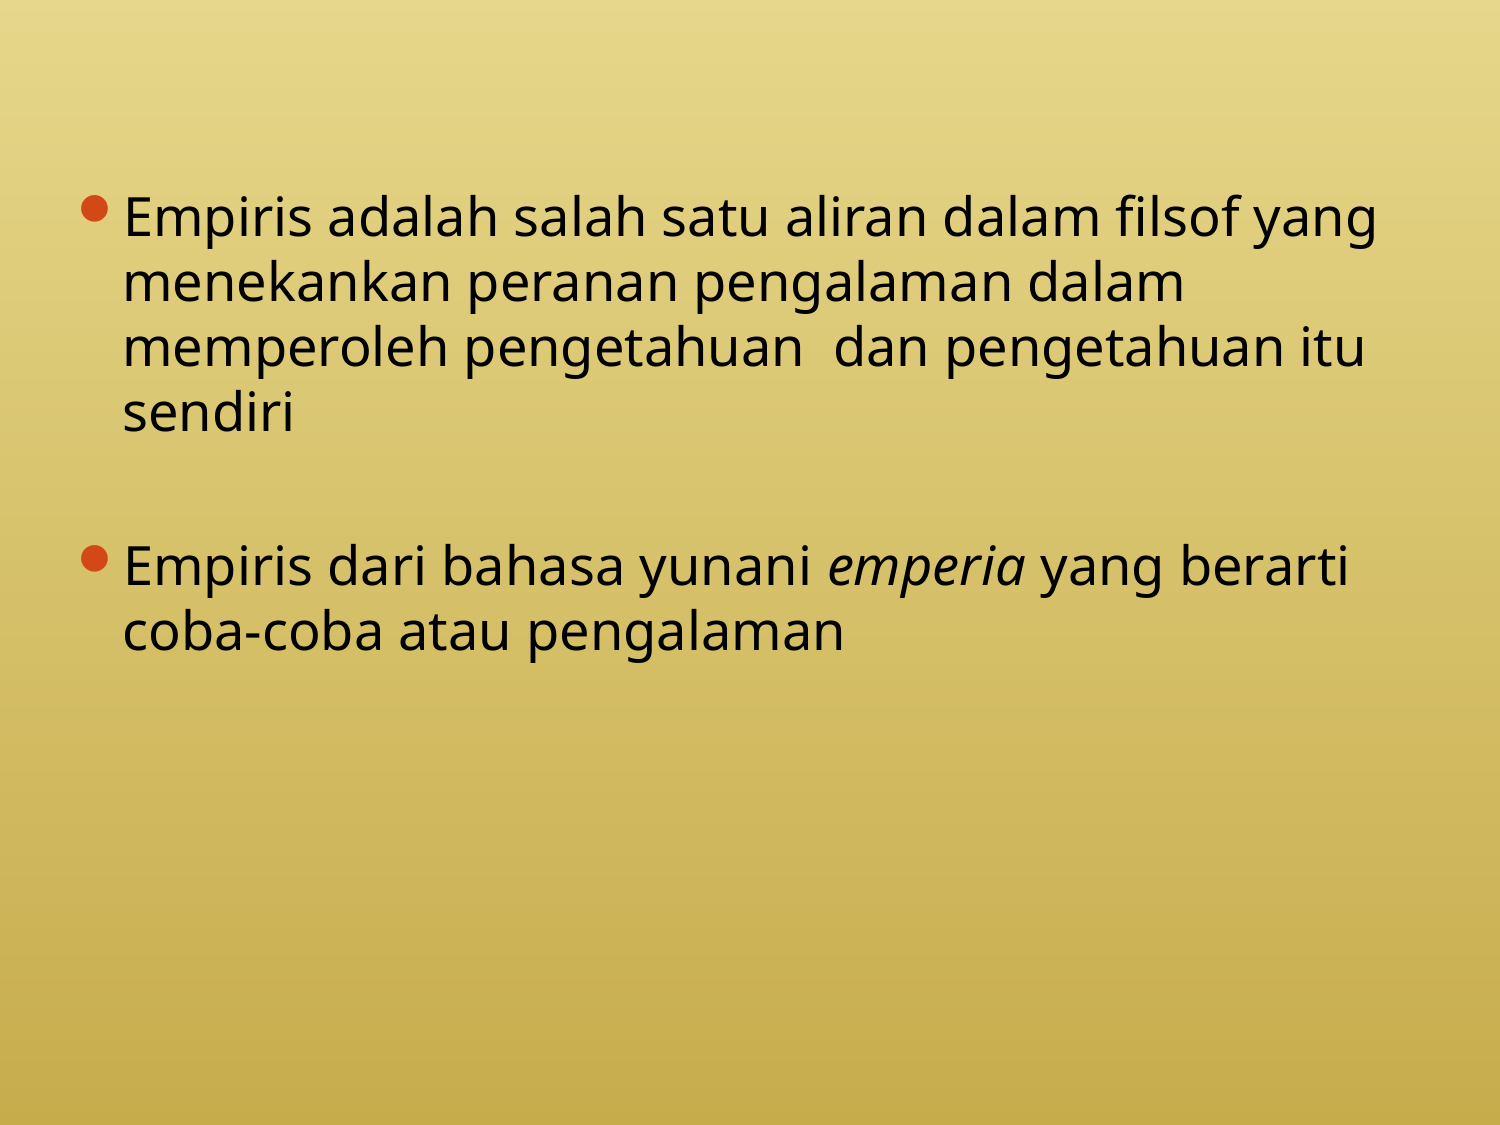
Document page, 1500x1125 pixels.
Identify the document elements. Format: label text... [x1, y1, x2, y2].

list Empiris adalah salah satu aliran dalam filsof yang menekankan peranan pengalaman dalam memperoleh pengetahuan dan pengetahuan itu sendiri Empiris dari bahasa yunani emperia yang berarti coba-coba atau pengalaman [62, 174, 1413, 918]
